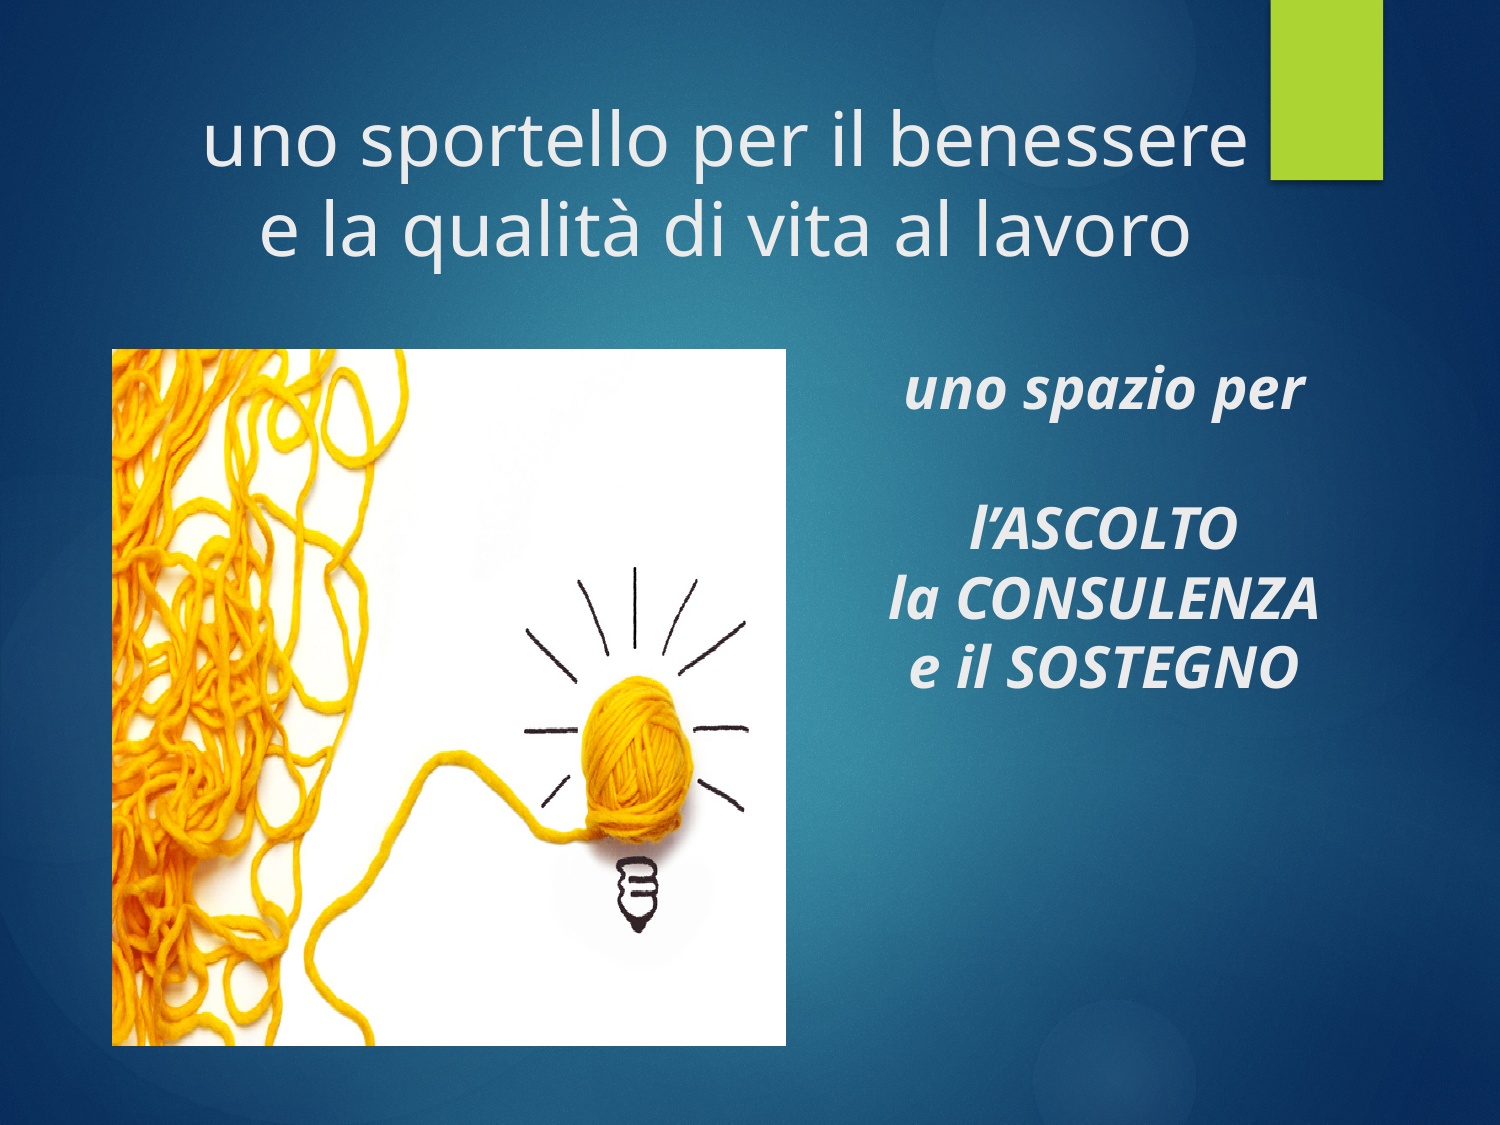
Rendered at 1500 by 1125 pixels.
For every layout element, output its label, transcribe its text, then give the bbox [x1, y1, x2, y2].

text_box uno spazio per l’ASCOLTO la CONSULENZA e il SOSTEGNO [797, 307, 1412, 709]
title uno sportello per il benessere e la qualità di vita al lavoro [76, 66, 1376, 279]
picture [111, 349, 786, 1047]
